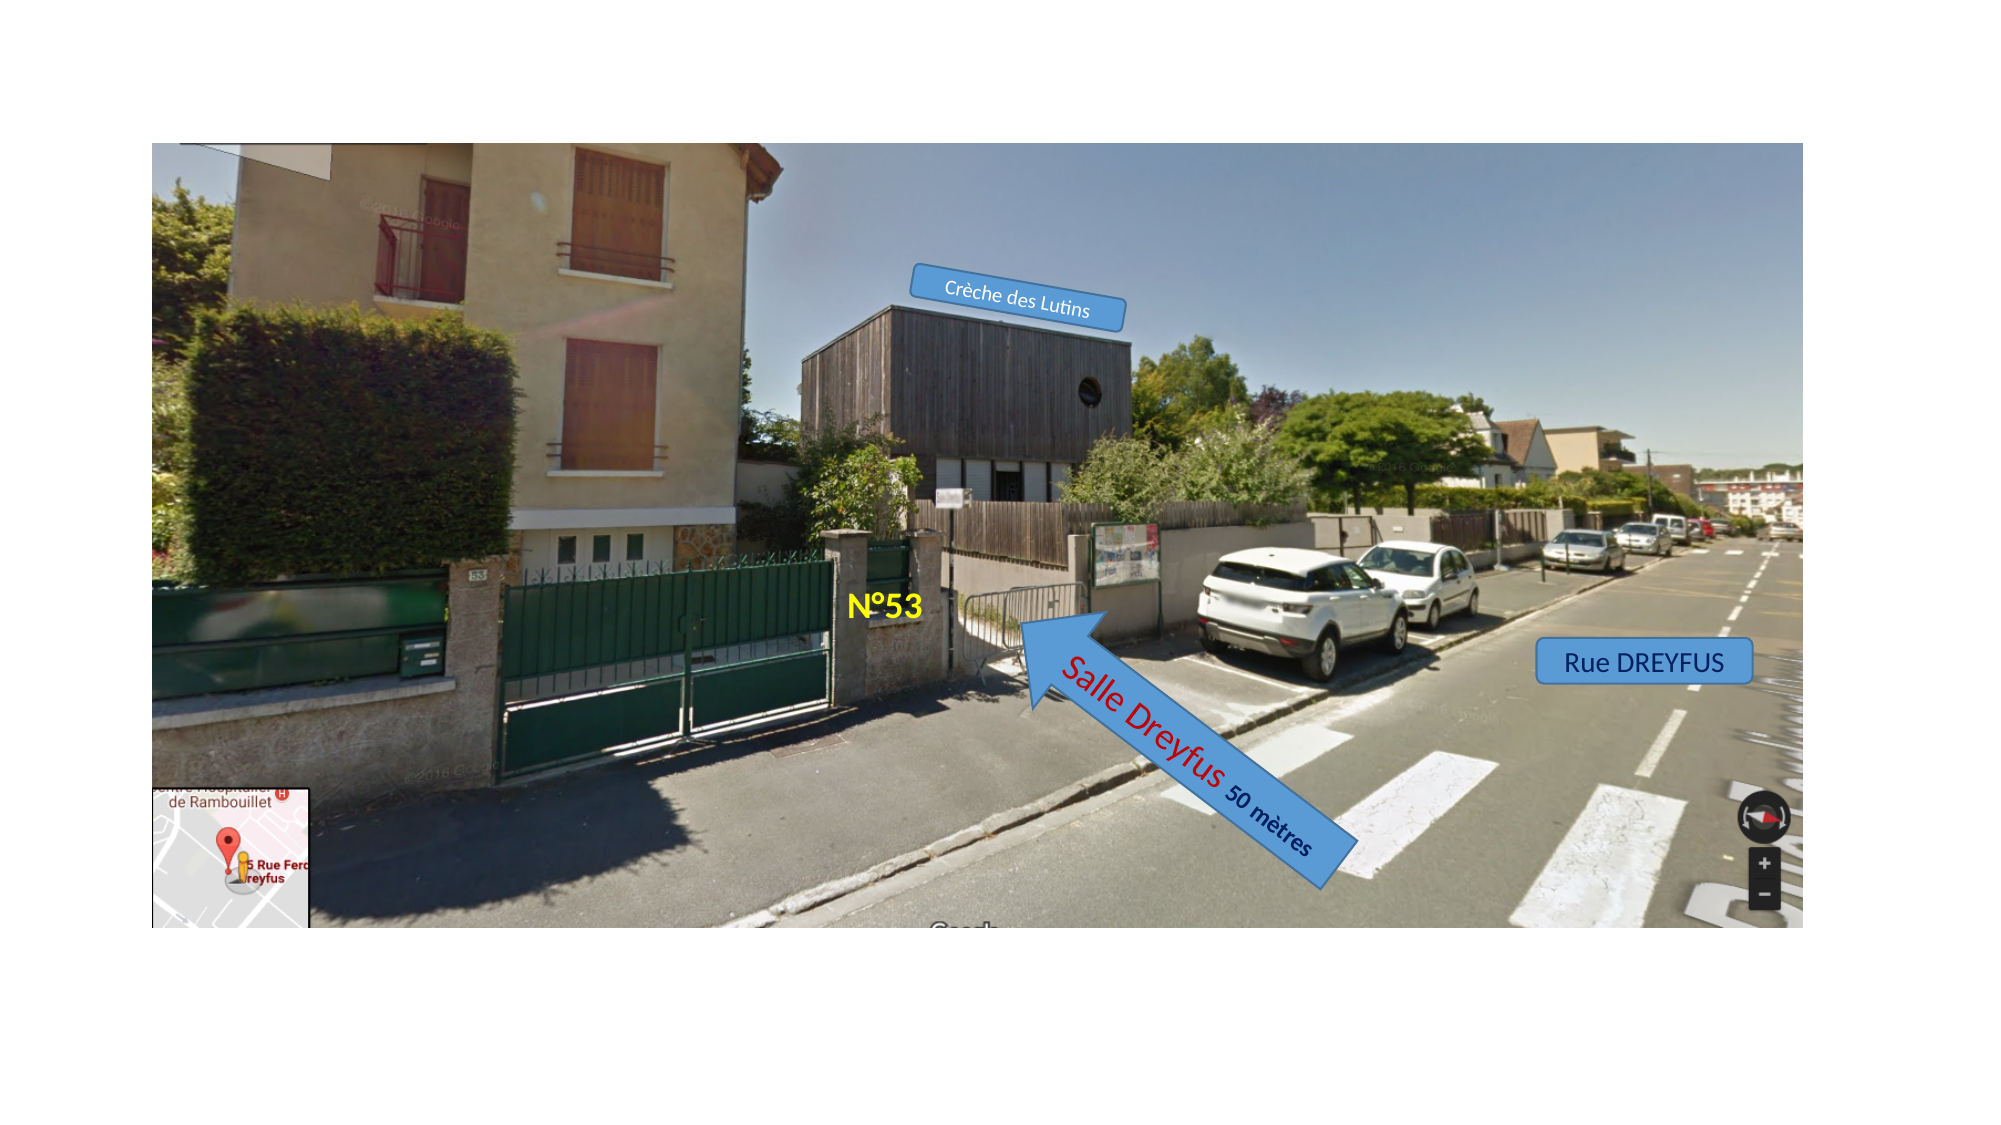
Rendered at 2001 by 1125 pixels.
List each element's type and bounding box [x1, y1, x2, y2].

picture [152, 143, 1803, 928]
